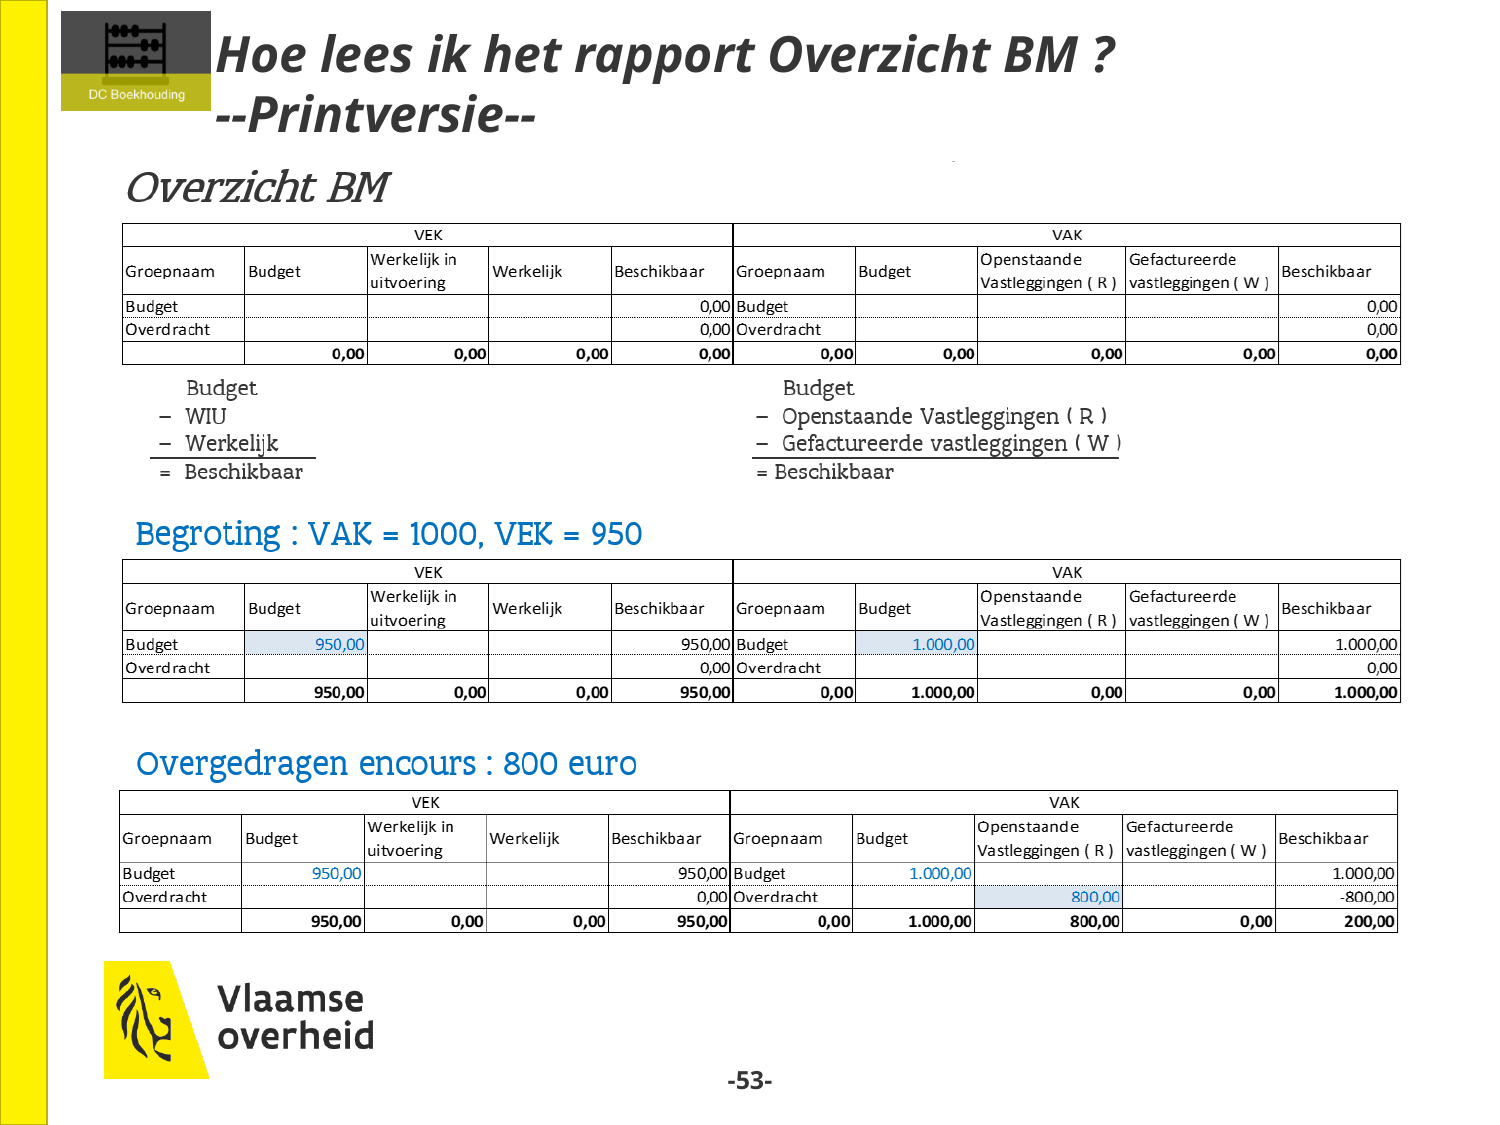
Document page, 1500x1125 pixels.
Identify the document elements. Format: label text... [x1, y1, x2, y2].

picture [61, 11, 211, 111]
picture [104, 961, 373, 1079]
picture [115, 161, 1416, 940]
text_box Hoe lees ik het rapport Overzicht BM ? --Printversie-- [200, 15, 1130, 150]
